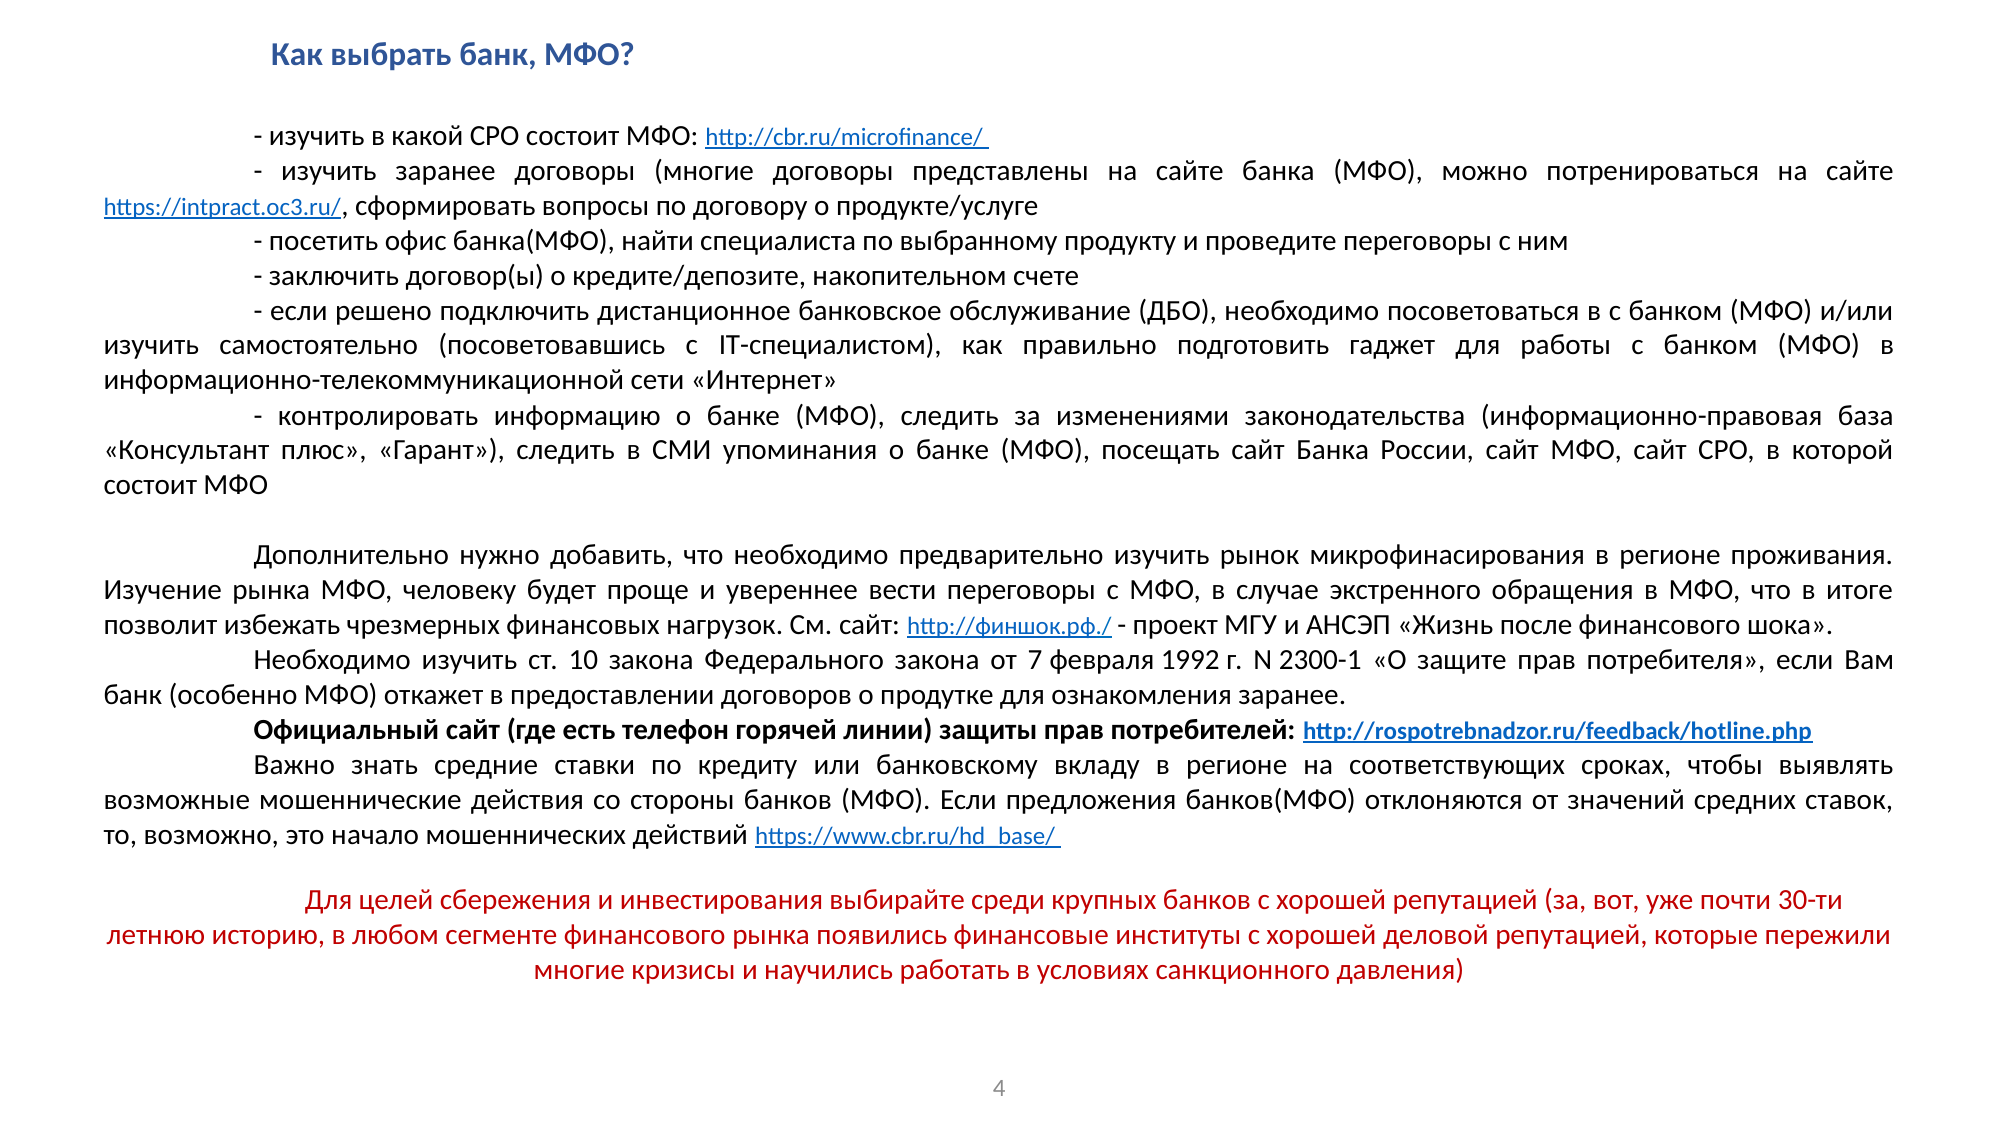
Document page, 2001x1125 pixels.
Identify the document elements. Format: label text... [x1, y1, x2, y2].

text_box - изучить в какой СРО состоит МФО: http://cbr.ru/microfinance/ - изучить заранее договоры (многие договоры представлены на сайте банка (МФО), можно потренироваться на сайте https://intpract.oc3.ru/, сформировать вопросы по договору о продукте/услуге - посетить офис банка(МФО), найти специалиста по выбранному продукту и проведите переговоры с ним - заключить договор(ы) о кредите/депозите, накопительном счете - если решено подключить дистанционное банковское обслуживание (ДБО), необходимо посоветоваться в с банком (МФО) и/или изучить самостоятельно (посоветовавшись с IT-специалистом), как правильно подготовить гаджет для работы с банком (МФО) в информационно-телекоммуникационной сети «Интернет» - контролировать информацию о банке (МФО), следить за изменениями законодательства (информационно-правовая база «Консультант плюс», «Гарант»), следить в СМИ упоминания о банке (МФО), посещать сайт Банка России, сайт МФО, сайт СРО, в которой состоит МФО Дополнительно нужно добавить, что необходимо предварительно изучить рынок микрофинасирования в регионе проживания. Изучение рынка МФО, человеку будет проще и увереннее вести переговоры с МФО, в случае экстренного обращения в МФО, что в итоге позволит избежать чрезмерных финансовых нагрузок. См. сайт: http://финшок.рф./ - проект МГУ и АНСЭП «Жизнь после финансового шока». Необходимо изучить ст. 10 закона Федерального закона от 7 февраля 1992 г. N 2300-1 «О защите прав потребителя», если Вам банк (особенно МФО) откажет в предоставлении договоров о продутке для ознакомления заранее. Официальный сайт (где есть телефон горячей линии) защиты прав потребителей: http://rospotrebnadzor.ru/feedback/hotline.php Важно знать средние ставки по кредиту или банковскому вкладу в регионе на соответствующих сроках, чтобы выявлять возможные мошеннические действия со стороны банков (МФО). Если предложения банков(МФО) отклоняются от значений средних ставок, то, возможно, это начало мошеннических действий https://www.cbr.ru/hd_base/ Для целей сбережения и инвестирования выбирайте среди крупных банков с хорошей репутацией (за, вот, уже почти 30-ти летнюю историю, в любом сегменте финансового рынка появились финансовые институты с хорошей деловой репутацией, которые пережили многие кризисы и научились работать в условиях санкционного давления) [88, 108, 1910, 993]
slide_number 4 [973, 1066, 1025, 1105]
text_box Как выбрать банк, МФО? [256, 24, 1691, 80]
